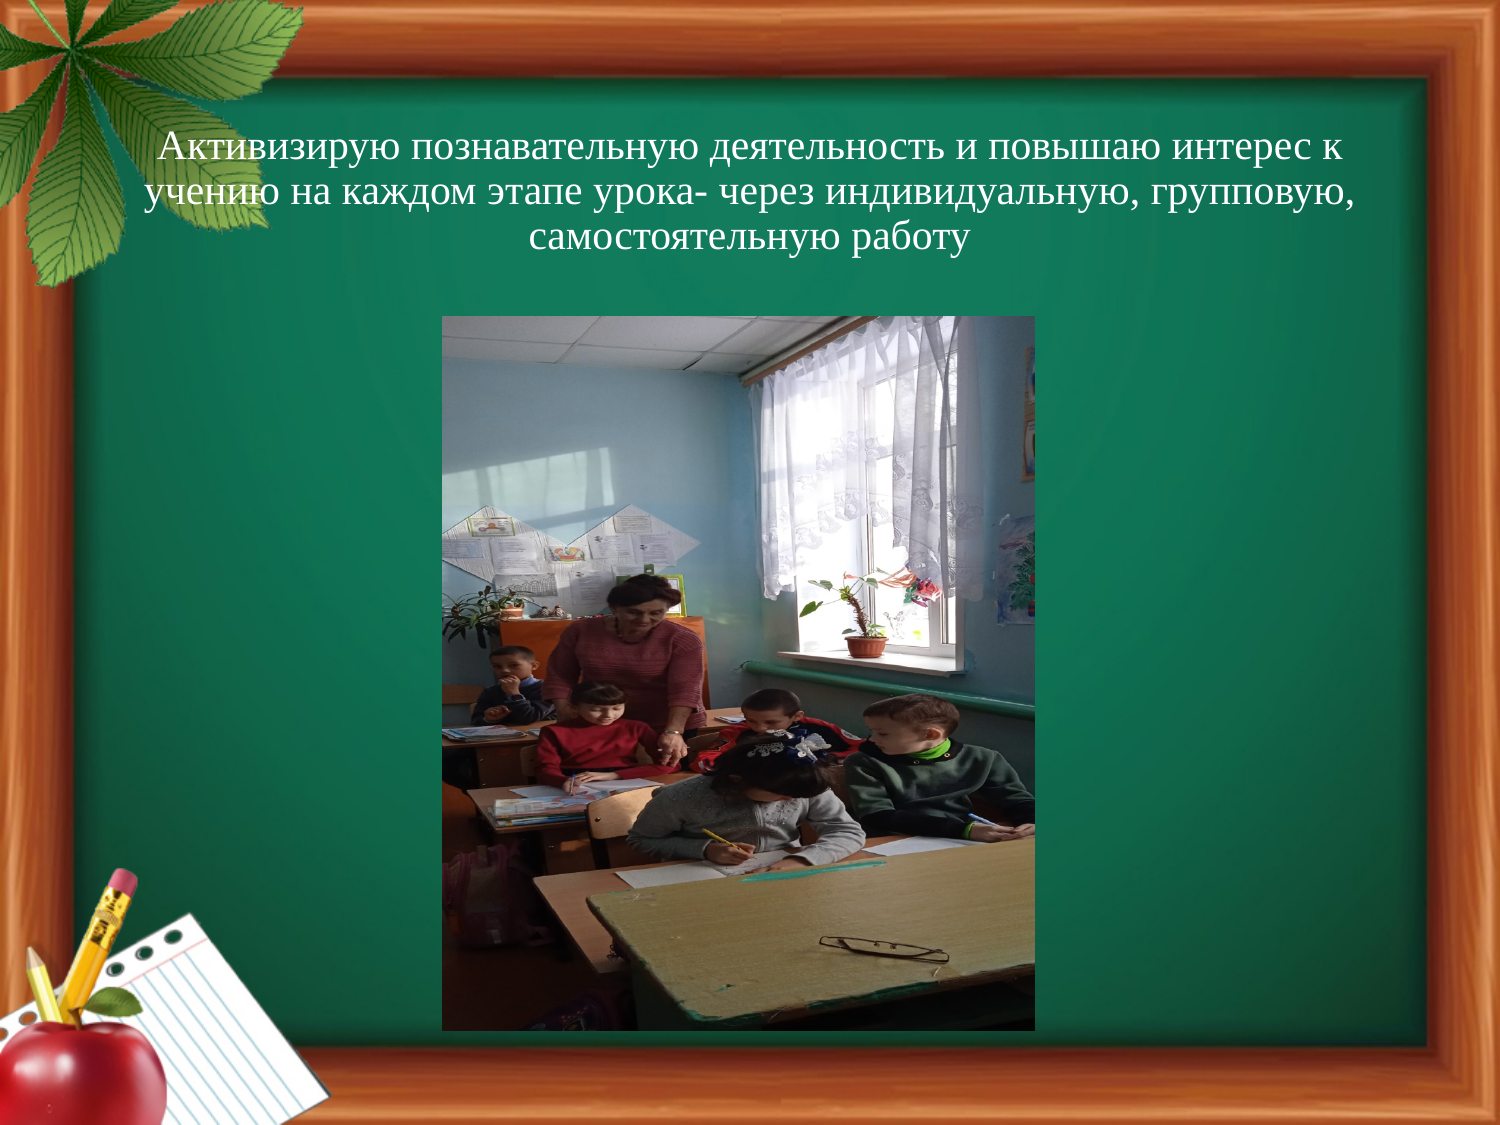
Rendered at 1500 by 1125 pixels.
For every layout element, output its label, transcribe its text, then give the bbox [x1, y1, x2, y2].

picture [0, 0, 1500, 1125]
title Активизирую познавательную деятельность и повышаю интерес к учению на каждом этапе урока- через индивидуальную, групповую, самостоятельную работу [103, 59, 1397, 278]
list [442, 316, 1035, 1031]
